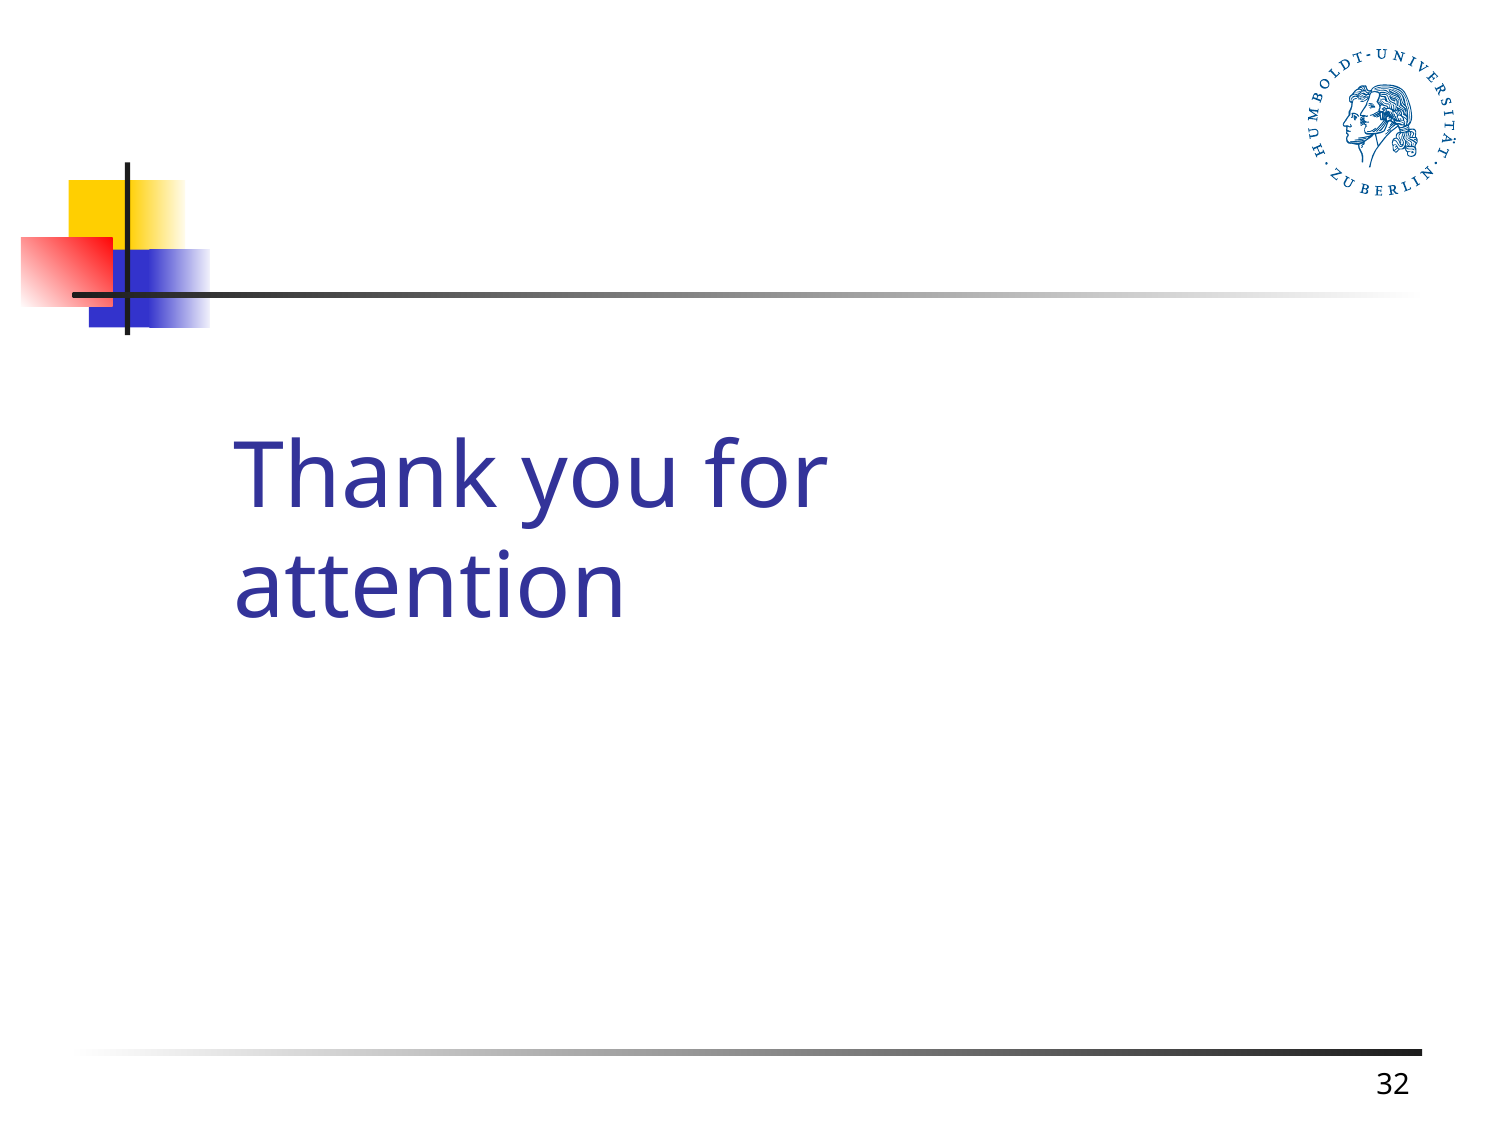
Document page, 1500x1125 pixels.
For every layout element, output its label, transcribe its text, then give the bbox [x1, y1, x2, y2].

title Thank you for attention [218, 456, 1247, 644]
slide_number 32 [1112, 1074, 1426, 1113]
